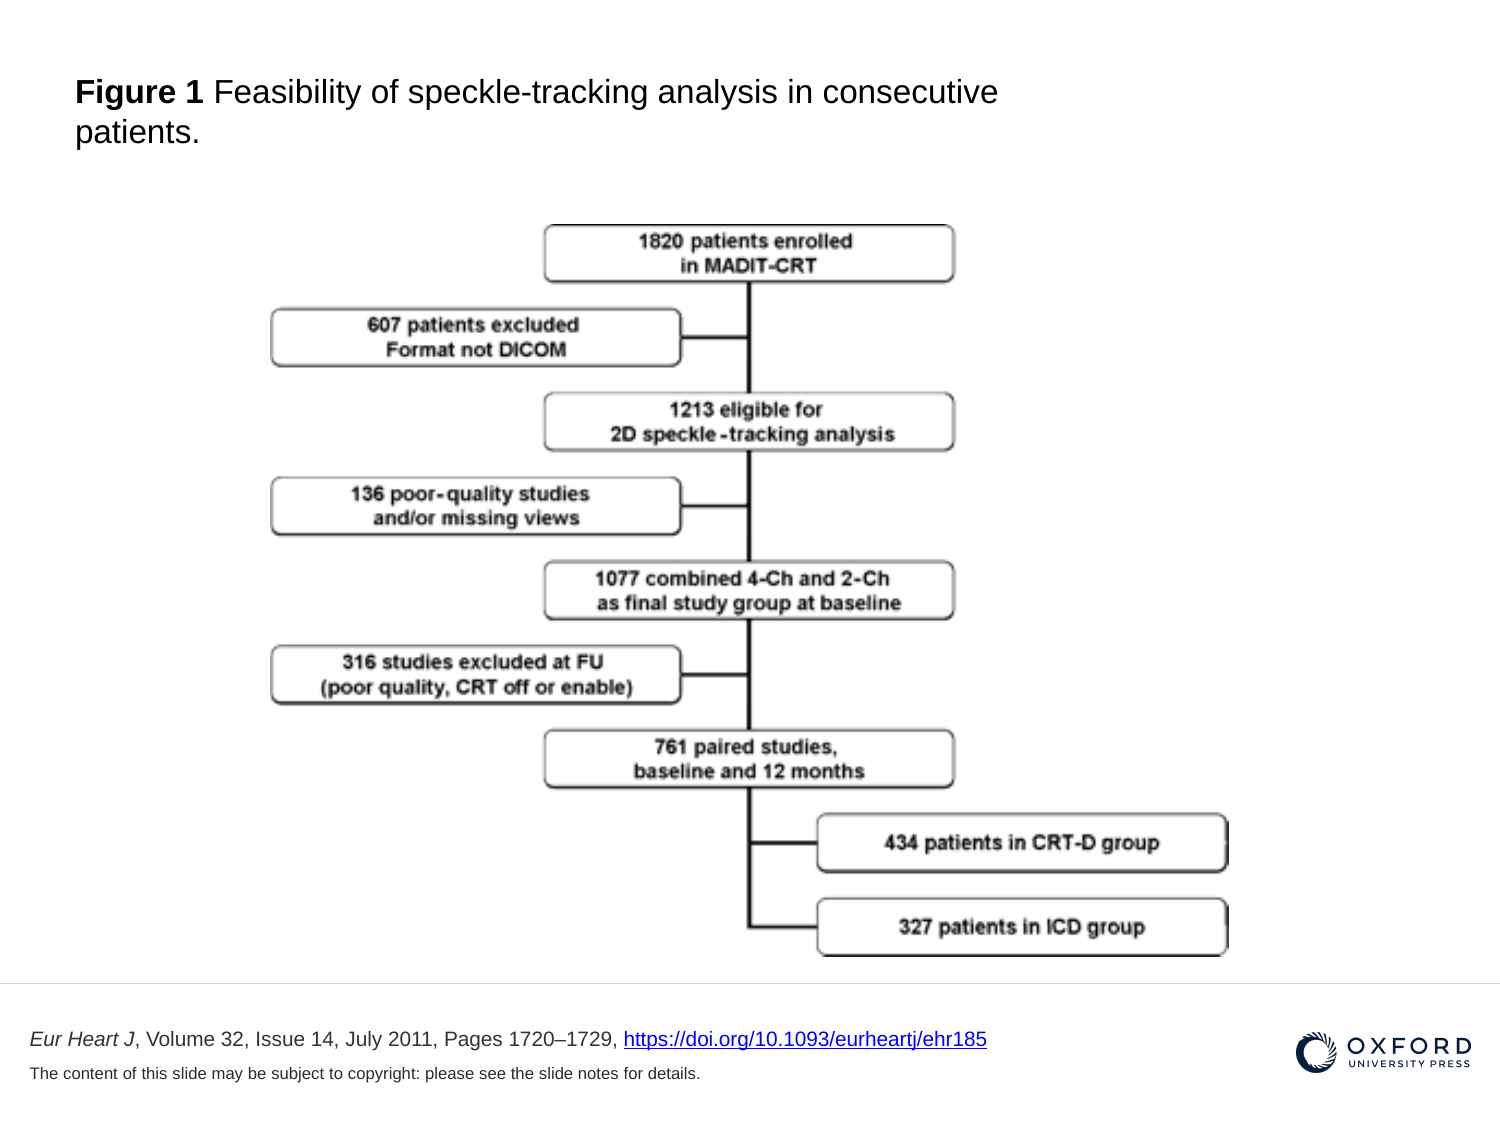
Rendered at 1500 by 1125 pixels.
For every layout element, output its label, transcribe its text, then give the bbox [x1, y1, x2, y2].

footer Eur Heart J, Volume 32, Issue 14, July 2011, Pages 1720–1729, https://doi.org/10.1093/eurheartj/ehr185 The content of this slide may be subject to copyright: please see the slide notes for details. [0, 983, 1260, 1125]
picture [270, 224, 1229, 957]
title Figure 1 Feasibility of speckle-tracking analysis in consecutive patients. [75, 69, 1078, 171]
picture [1296, 1032, 1471, 1073]
